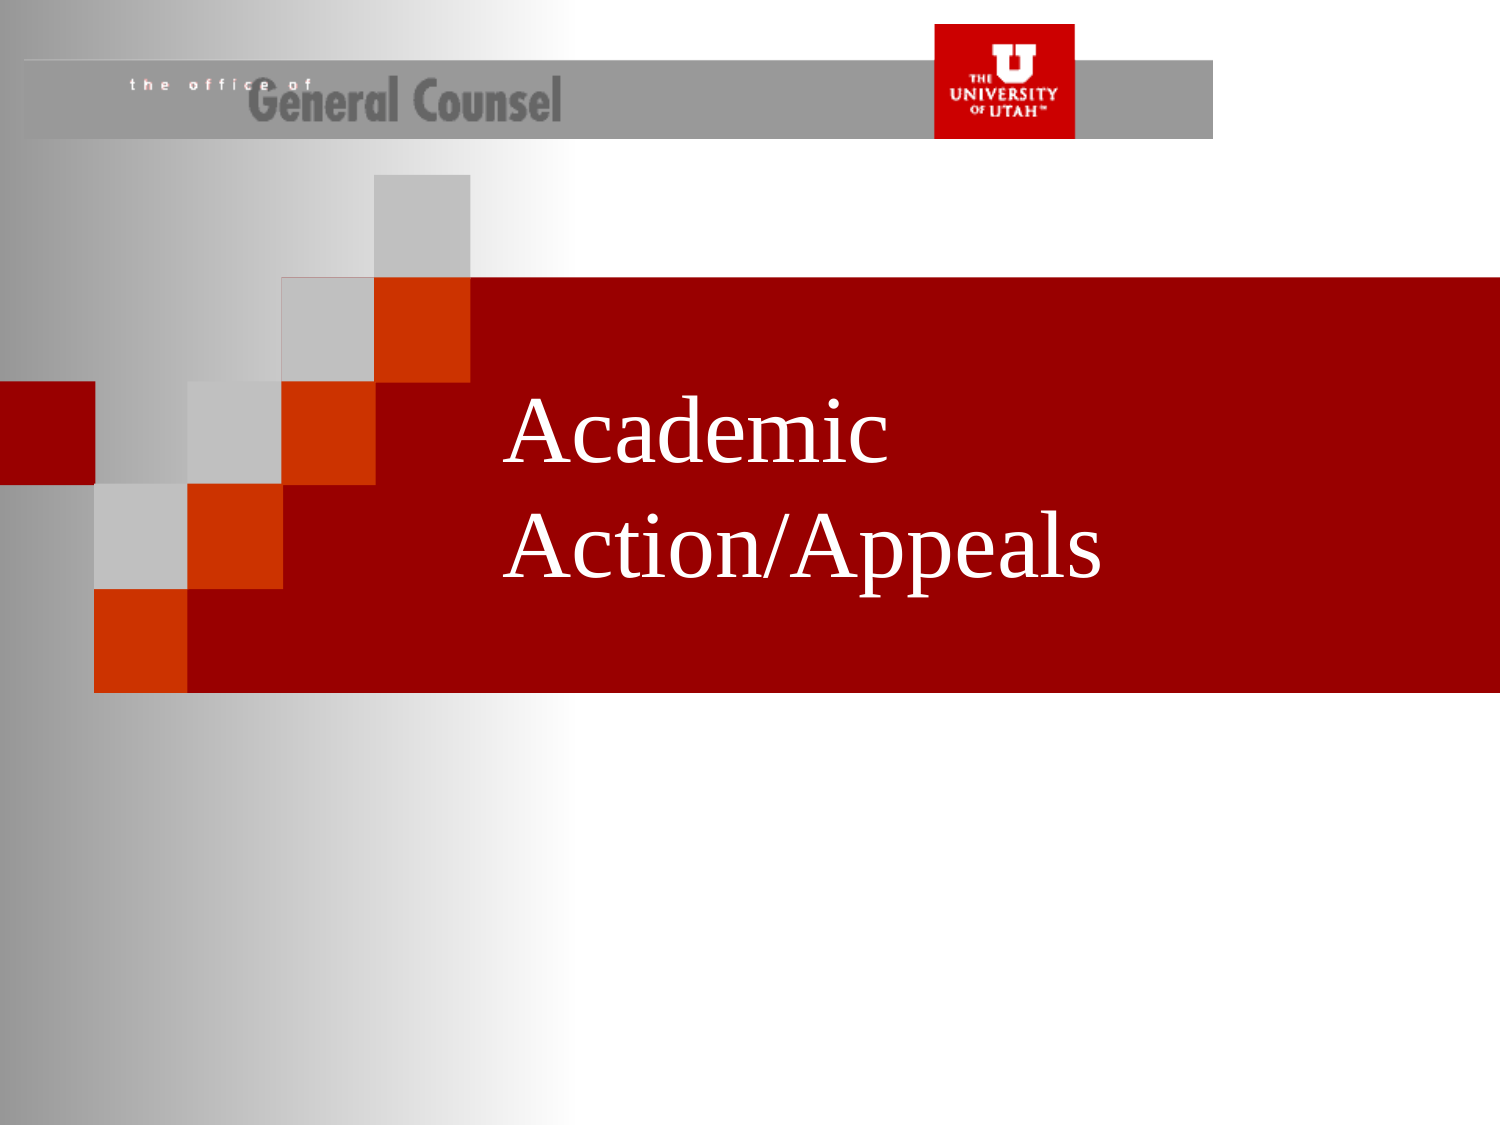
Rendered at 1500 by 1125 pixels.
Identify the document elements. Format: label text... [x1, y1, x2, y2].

picture [24, 24, 1213, 139]
title Academic Action/Appeals [487, 299, 1475, 663]
